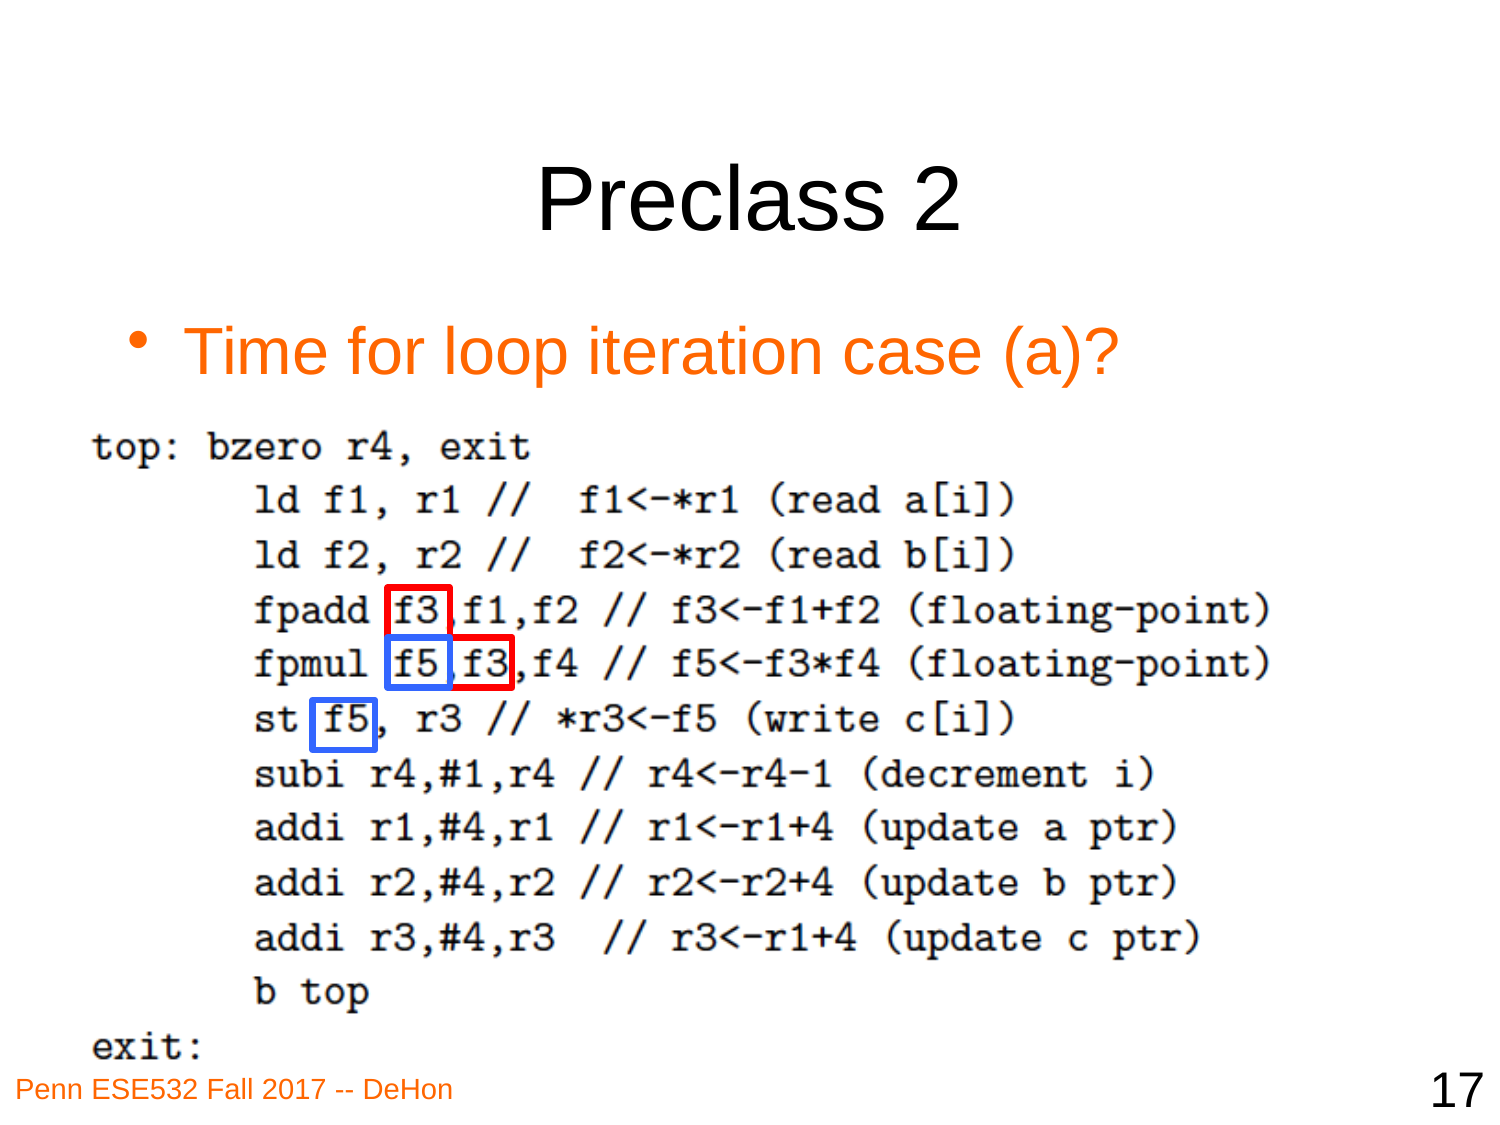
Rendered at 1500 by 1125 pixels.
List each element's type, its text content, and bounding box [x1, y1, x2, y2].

picture [74, 412, 1286, 1067]
list Time for loop iteration case (a)? [112, 299, 1388, 976]
slide_number 17 [1187, 1049, 1500, 1125]
title Preclass 2 [112, 99, 1388, 288]
slide_number Penn ESE532 Fall 2017 -- DeHon [0, 1062, 576, 1125]
